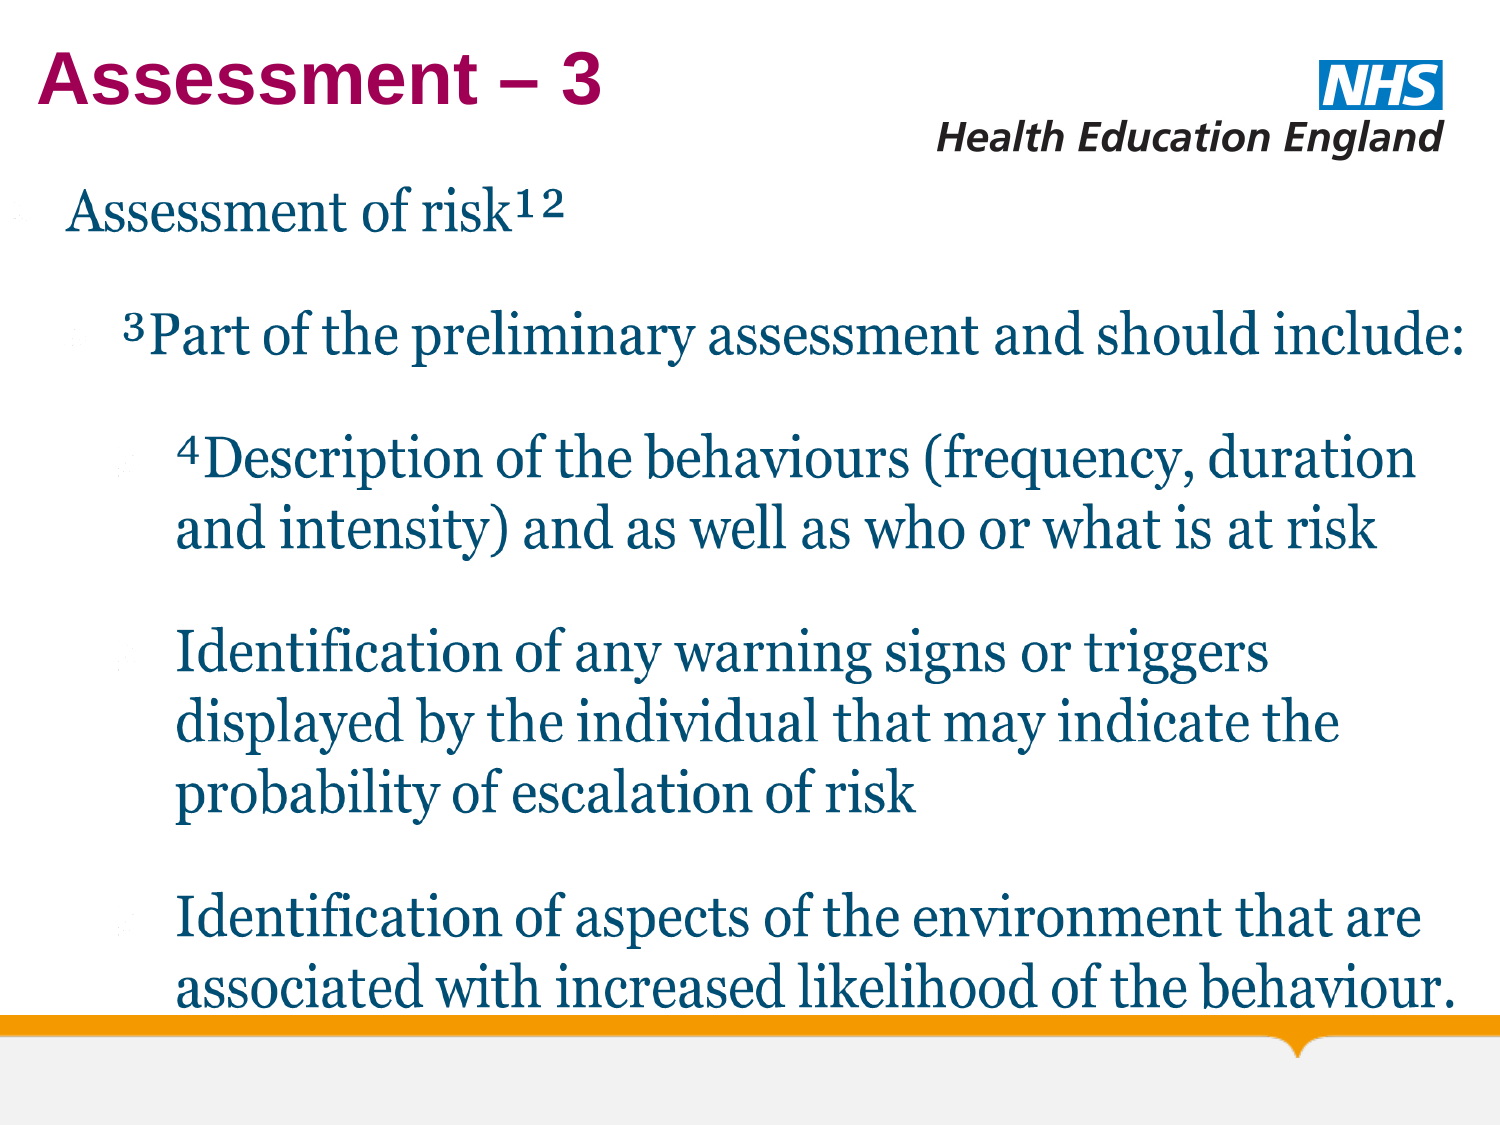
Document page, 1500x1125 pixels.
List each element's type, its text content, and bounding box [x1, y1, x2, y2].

title Assessment – 3 [21, 22, 1297, 134]
picture [0, 59, 1500, 1058]
